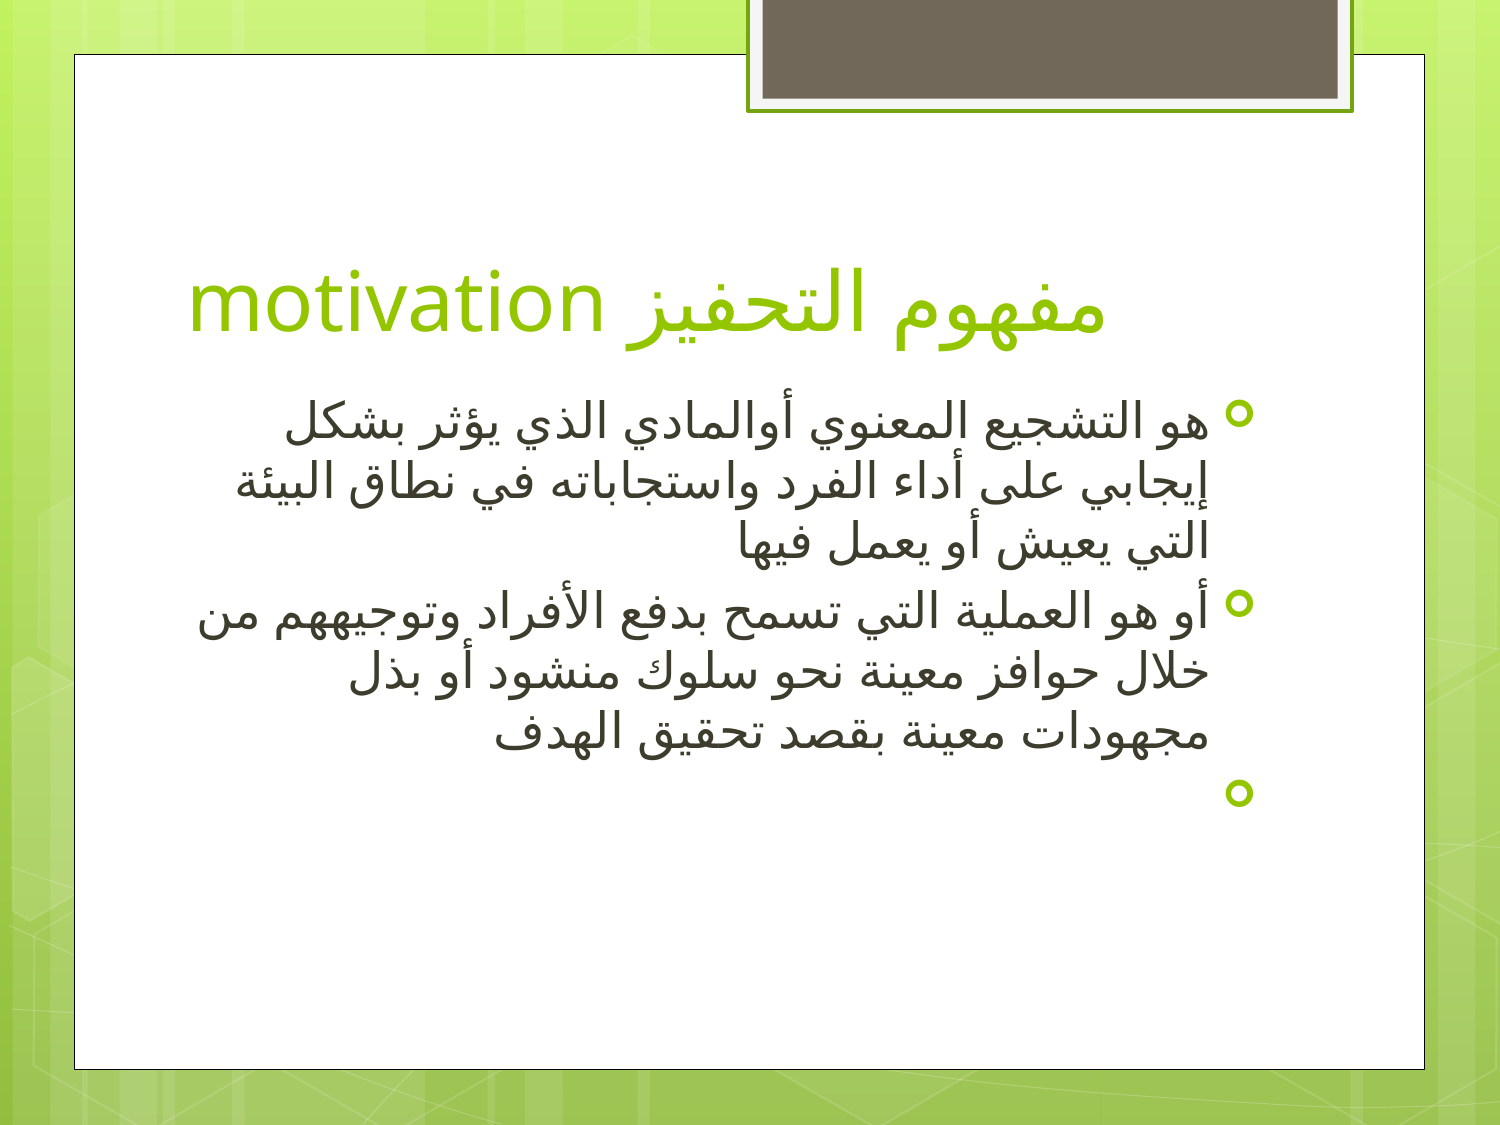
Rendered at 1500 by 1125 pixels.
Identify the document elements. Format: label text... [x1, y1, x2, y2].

title مفهوم التحفيز motivation [171, 168, 1324, 357]
list هو التشجيع المعنوي أوالمادي الذي يؤثر بشكل إيجابي على أداء الفرد واستجاباته في نطاق البيئة التي يعيش أو يعمل فيها أو هو العملية التي تسمح بدفع الأفراد وتوجيههم من خلال حوافز معينة نحو سلوك منشود أو بذل مجهودات معينة بقصد تحقيق الهدف [171, 381, 1283, 957]
